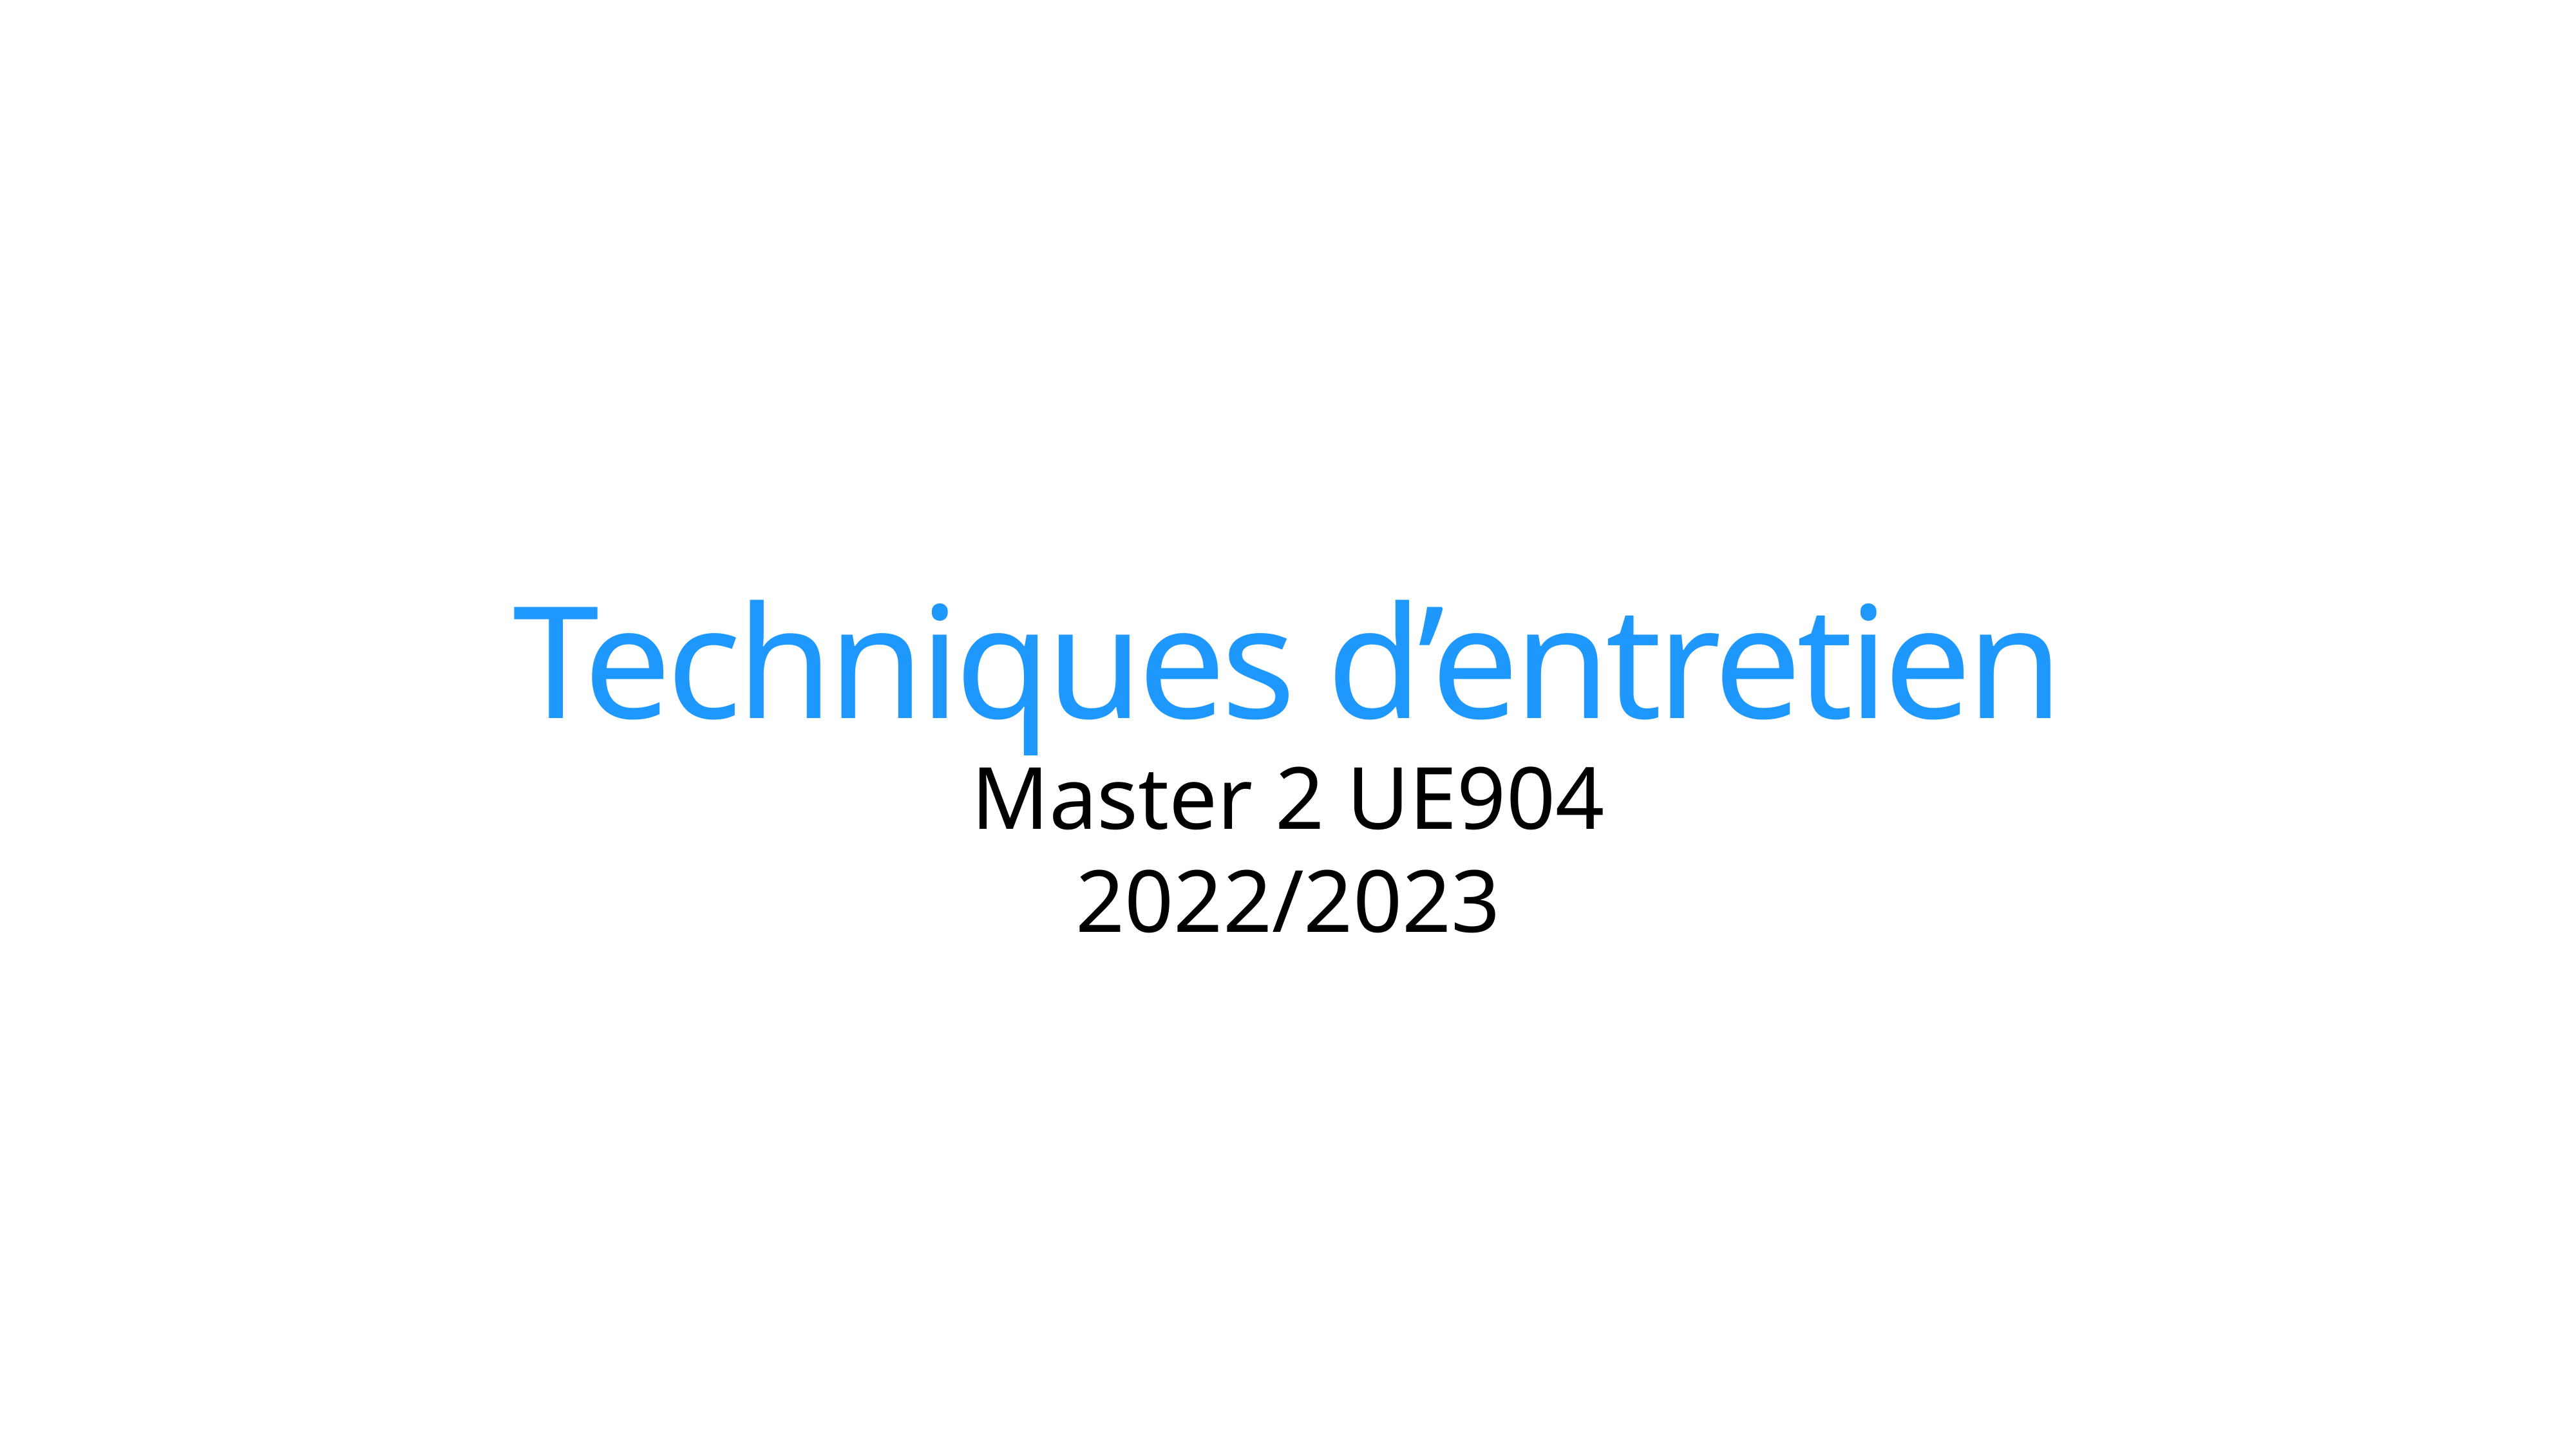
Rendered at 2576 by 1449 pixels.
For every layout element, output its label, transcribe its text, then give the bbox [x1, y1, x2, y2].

subtitle Master 2 UE904 2022/2023 [133, 737, 2443, 1004]
title Techniques d’entretien [133, 347, 2443, 737]
